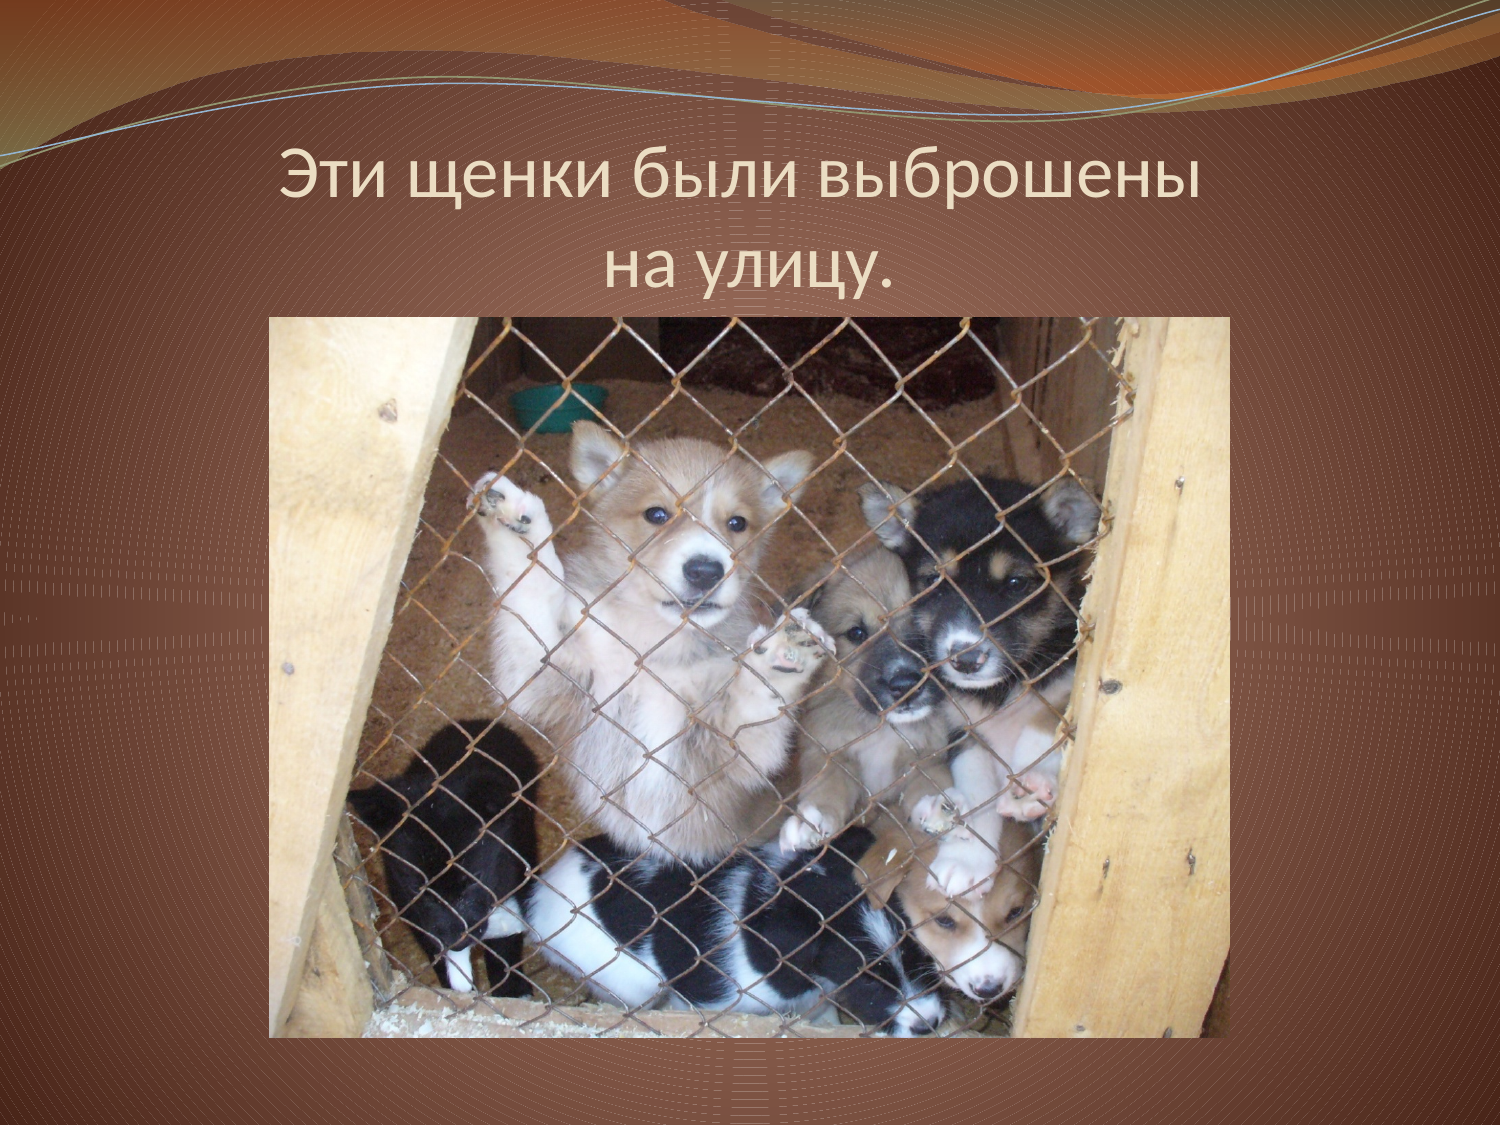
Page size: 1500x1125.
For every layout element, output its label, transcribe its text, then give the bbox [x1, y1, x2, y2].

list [269, 317, 1231, 1038]
title Эти щенки были выброшены на улицу. [75, 115, 1425, 303]
